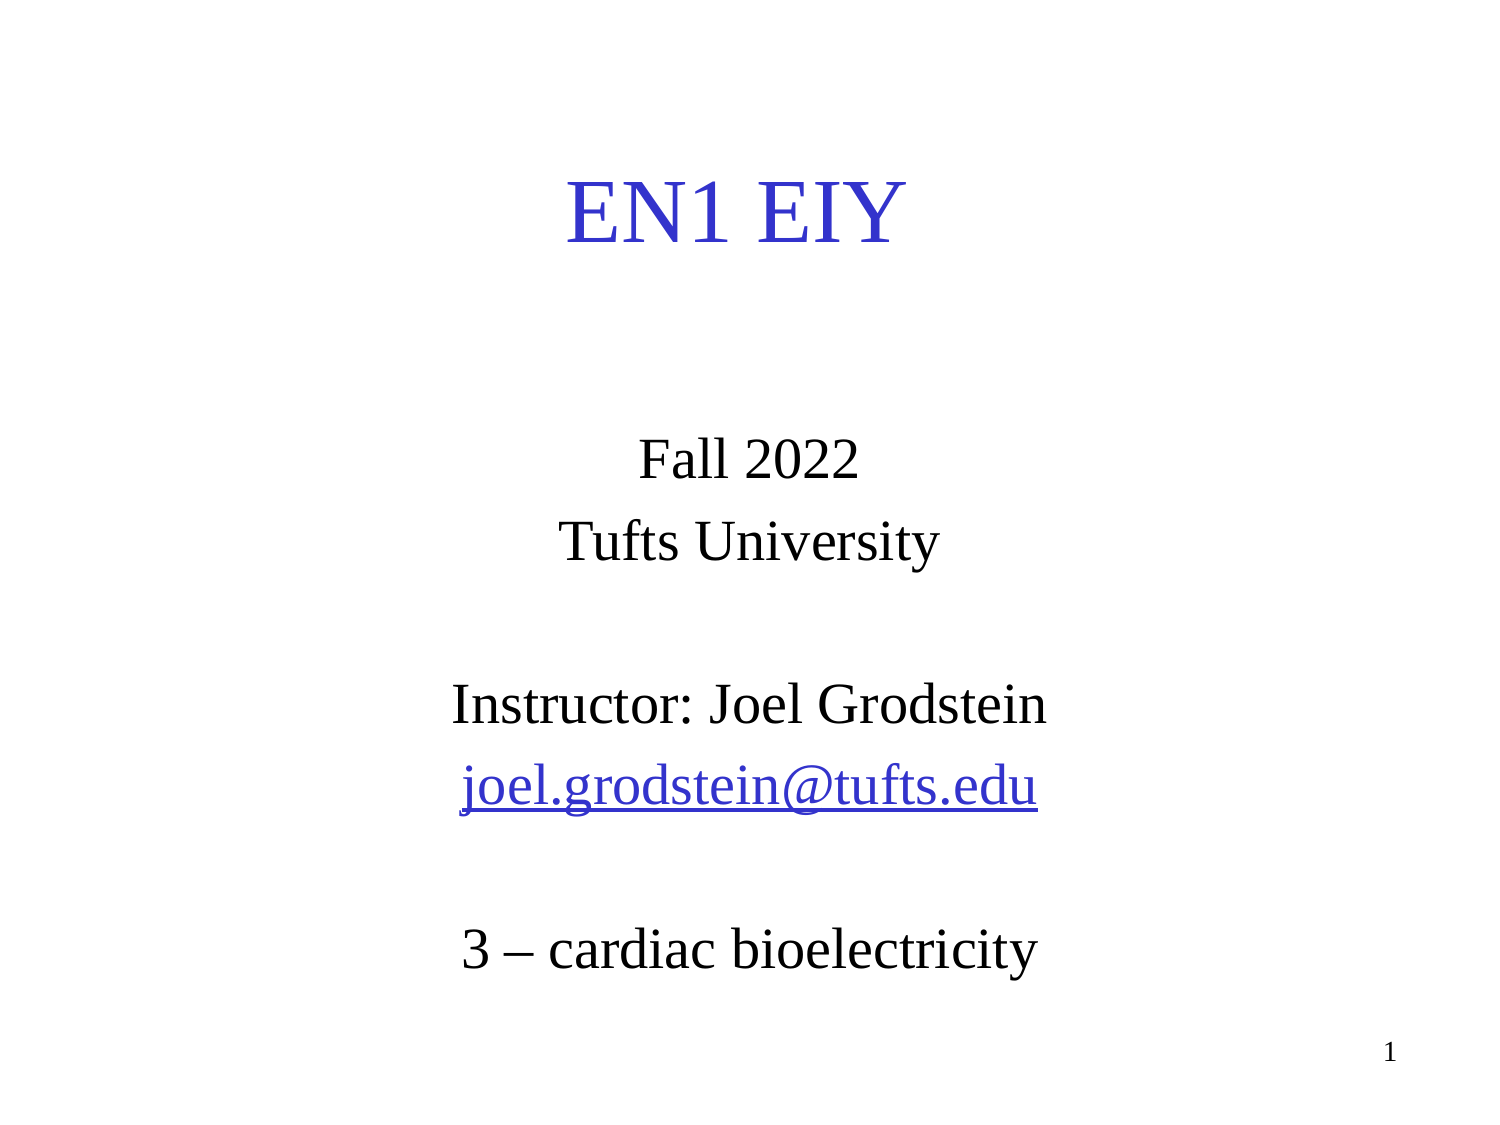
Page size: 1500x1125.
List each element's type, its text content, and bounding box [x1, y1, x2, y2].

subtitle Fall 2022 Tufts University Instructor: Joel Grodstein joel.grodstein@tufts.edu 3 – cardiac bioelectricity [62, 412, 1438, 1028]
title EN1 EIY [99, 62, 1375, 350]
